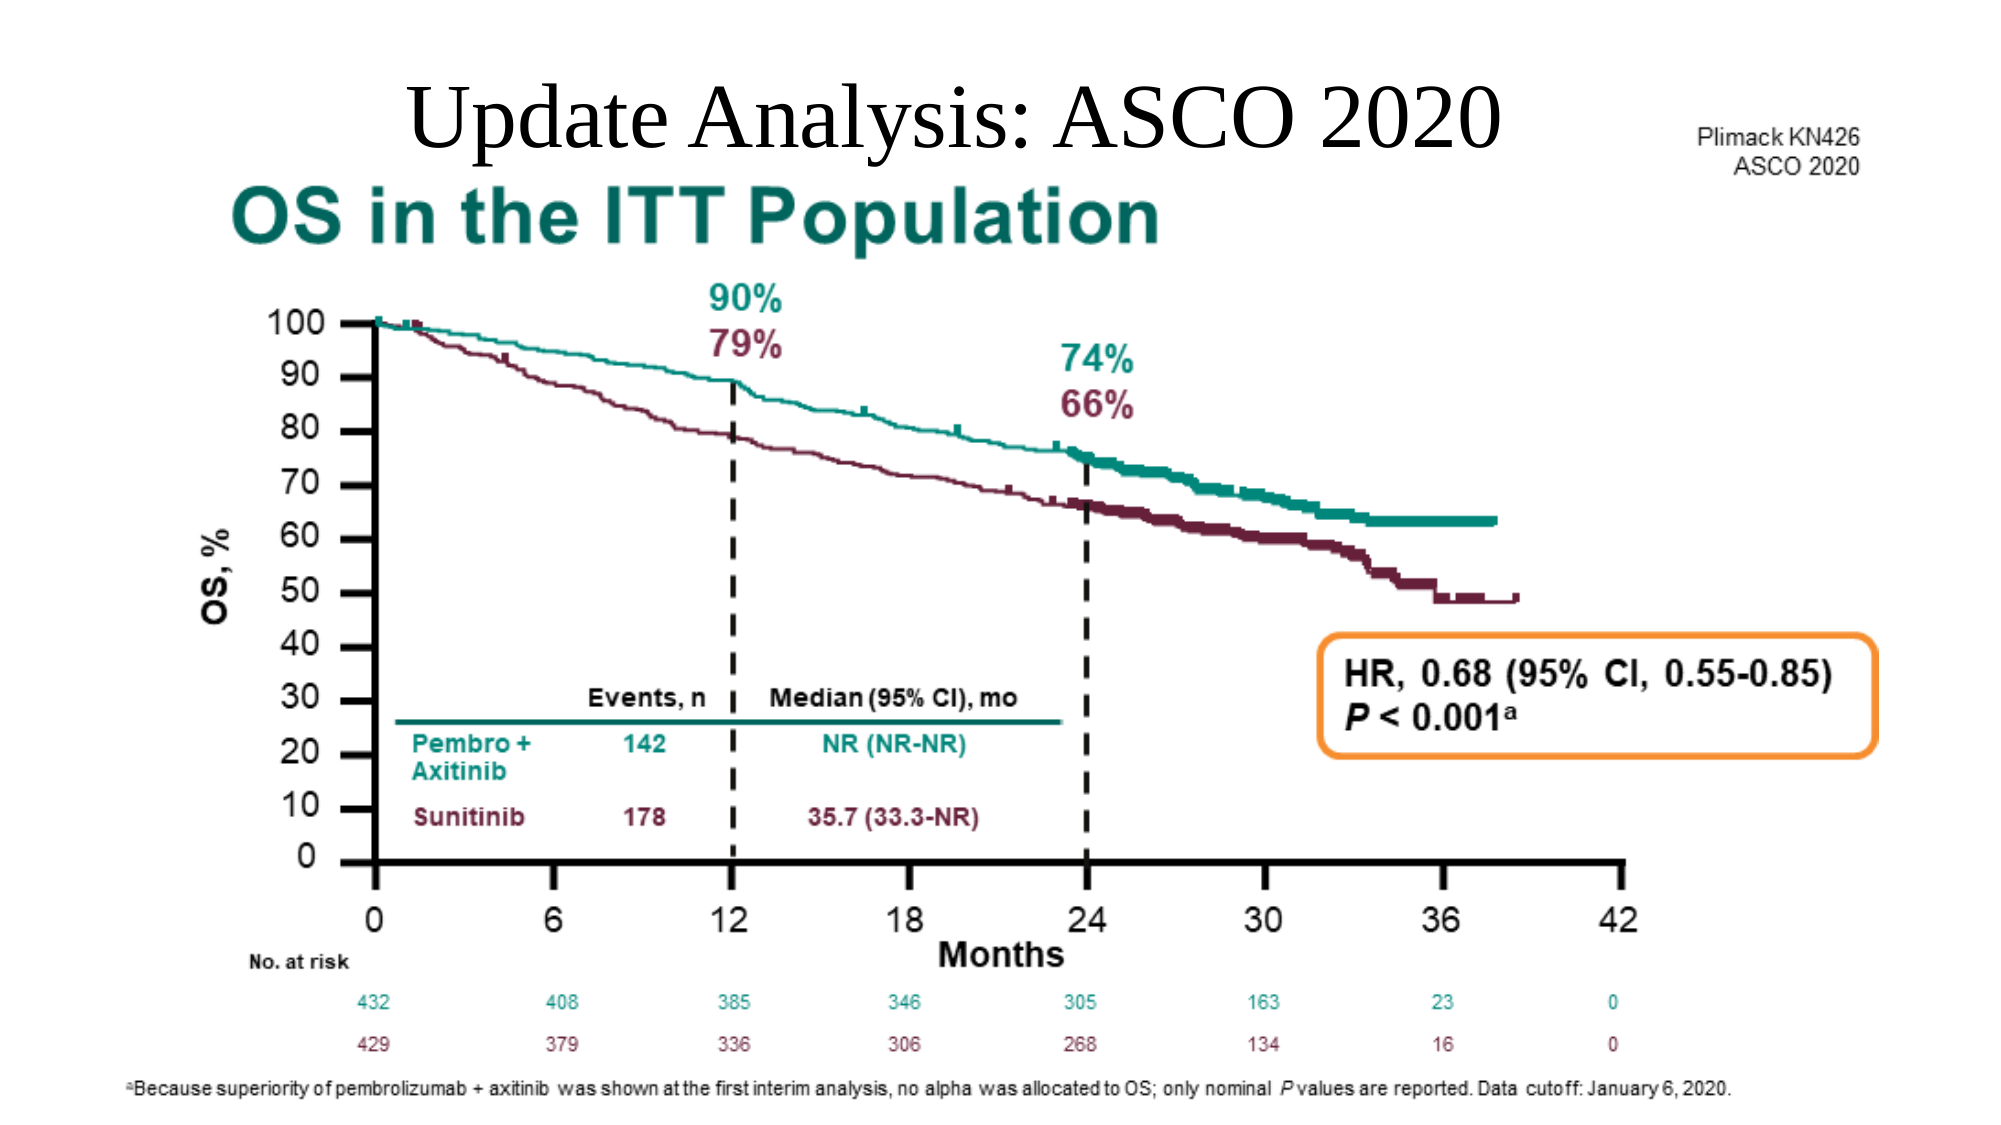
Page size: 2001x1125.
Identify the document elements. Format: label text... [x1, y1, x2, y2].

picture [121, 113, 1879, 1103]
title Update Analysis: ASCO 2020 [314, 10, 1596, 112]
